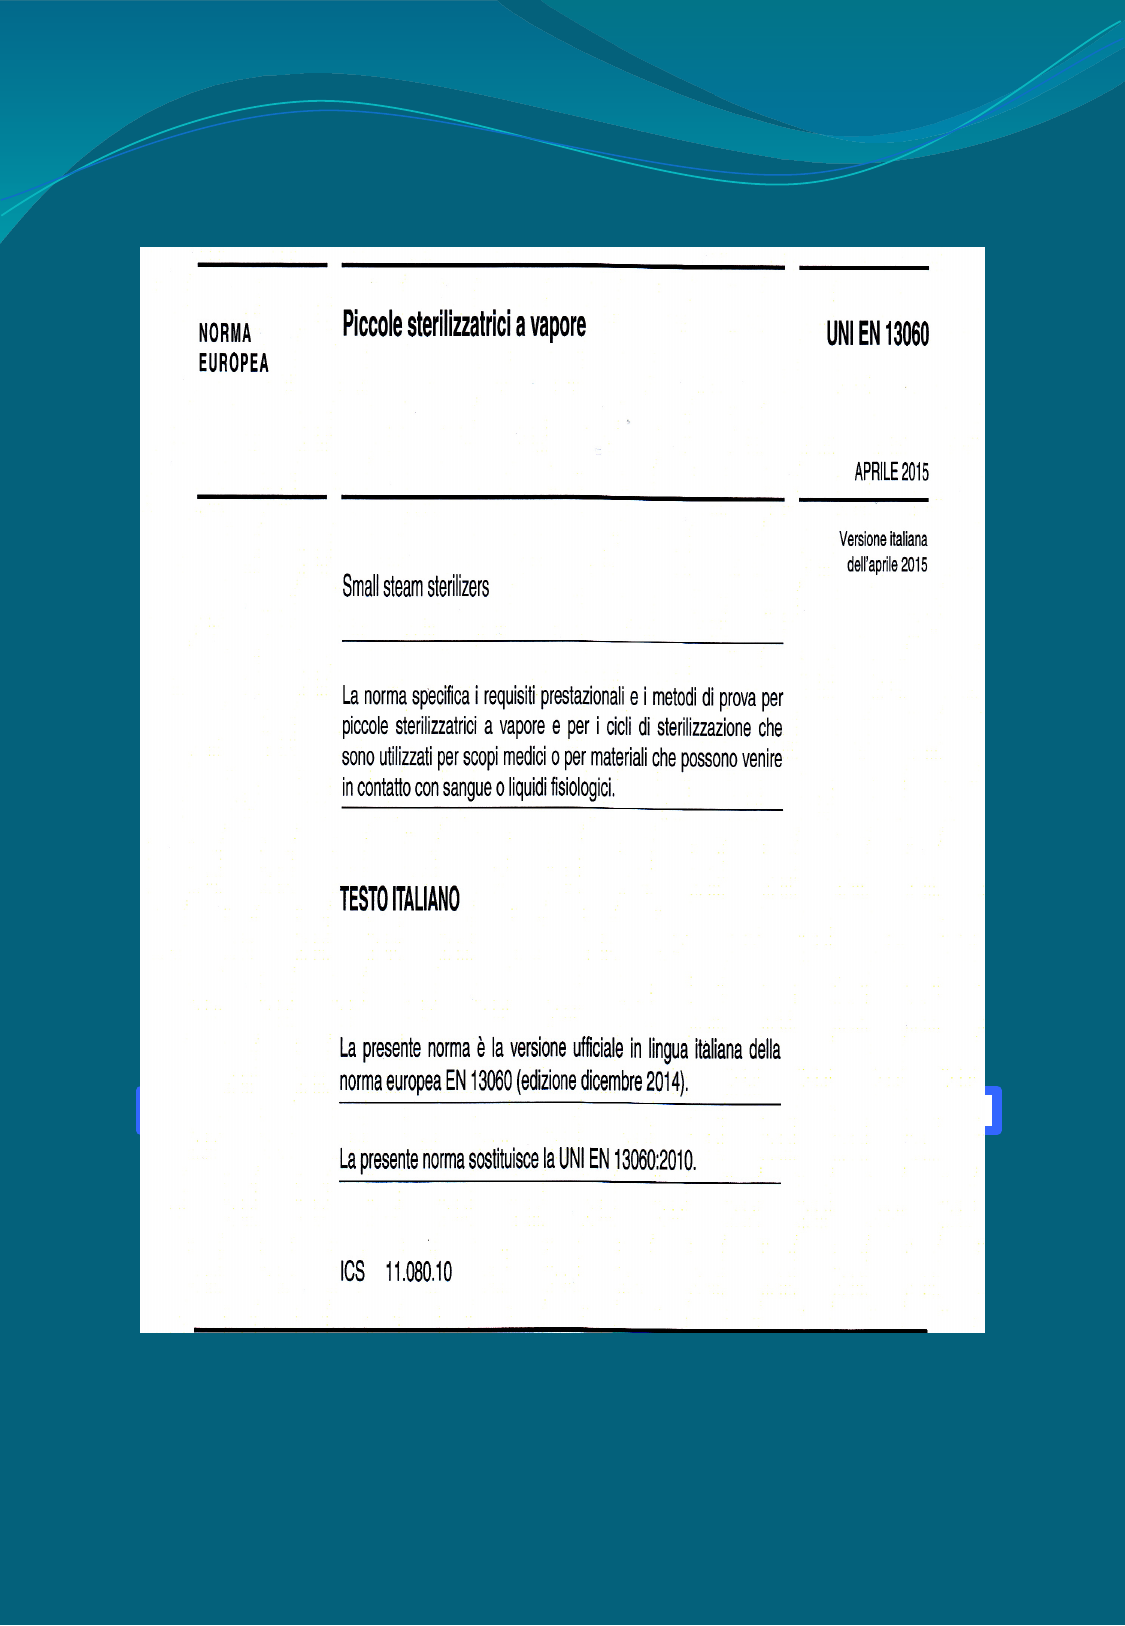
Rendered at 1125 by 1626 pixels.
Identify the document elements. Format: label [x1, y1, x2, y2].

text_box [991, 1090, 997, 1131]
picture [140, 248, 985, 1332]
picture [991, 1087, 1001, 1134]
